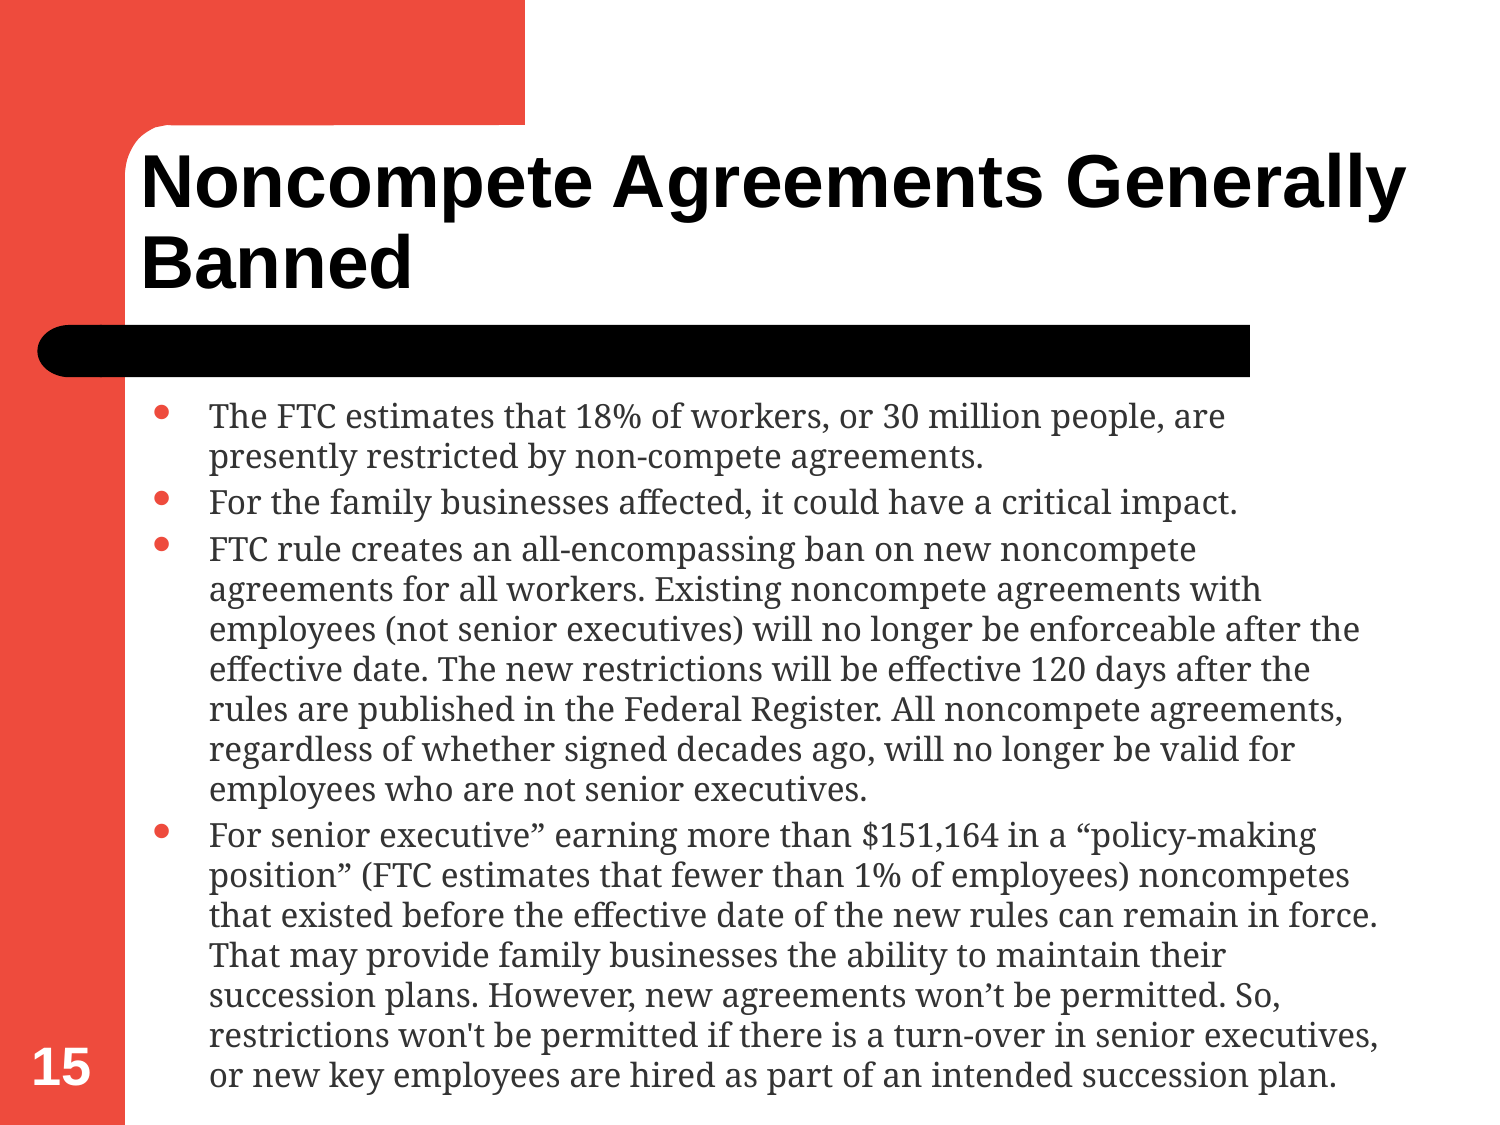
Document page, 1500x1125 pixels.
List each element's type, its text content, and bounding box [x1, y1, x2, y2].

slide_number 15 [13, 1023, 111, 1105]
title Noncompete Agreements Generally Banned [125, 125, 1425, 313]
list The FTC estimates that 18% of workers, or 30 million people, are presently restricted by non-compete agreements. For the family businesses affected, it could have a critical impact. FTC rule creates an all-encompassing ban on new noncompete agreements for all workers. Existing noncompete agreements with employees (not senior executives) will no longer be enforceable after the effective date. The new restrictions will be effective 120 days after the rules are published in the Federal Register. All noncompete agreements, regardless of whether signed decades ago, will no longer be valid for employees who are not senior executives. For senior executive” earning more than $151,164 in a “policy-making position” (FTC estimates that fewer than 1% of employees) noncompetes that existed before the effective date of the new rules can remain in force. That may provide family businesses the ability to maintain their succession plans. However, new agreements won’t be permitted. So, restrictions won't be permitted if there is a turn-over in senior executives, or new key employees are hired as part of an intended succession plan. [137, 387, 1400, 999]
